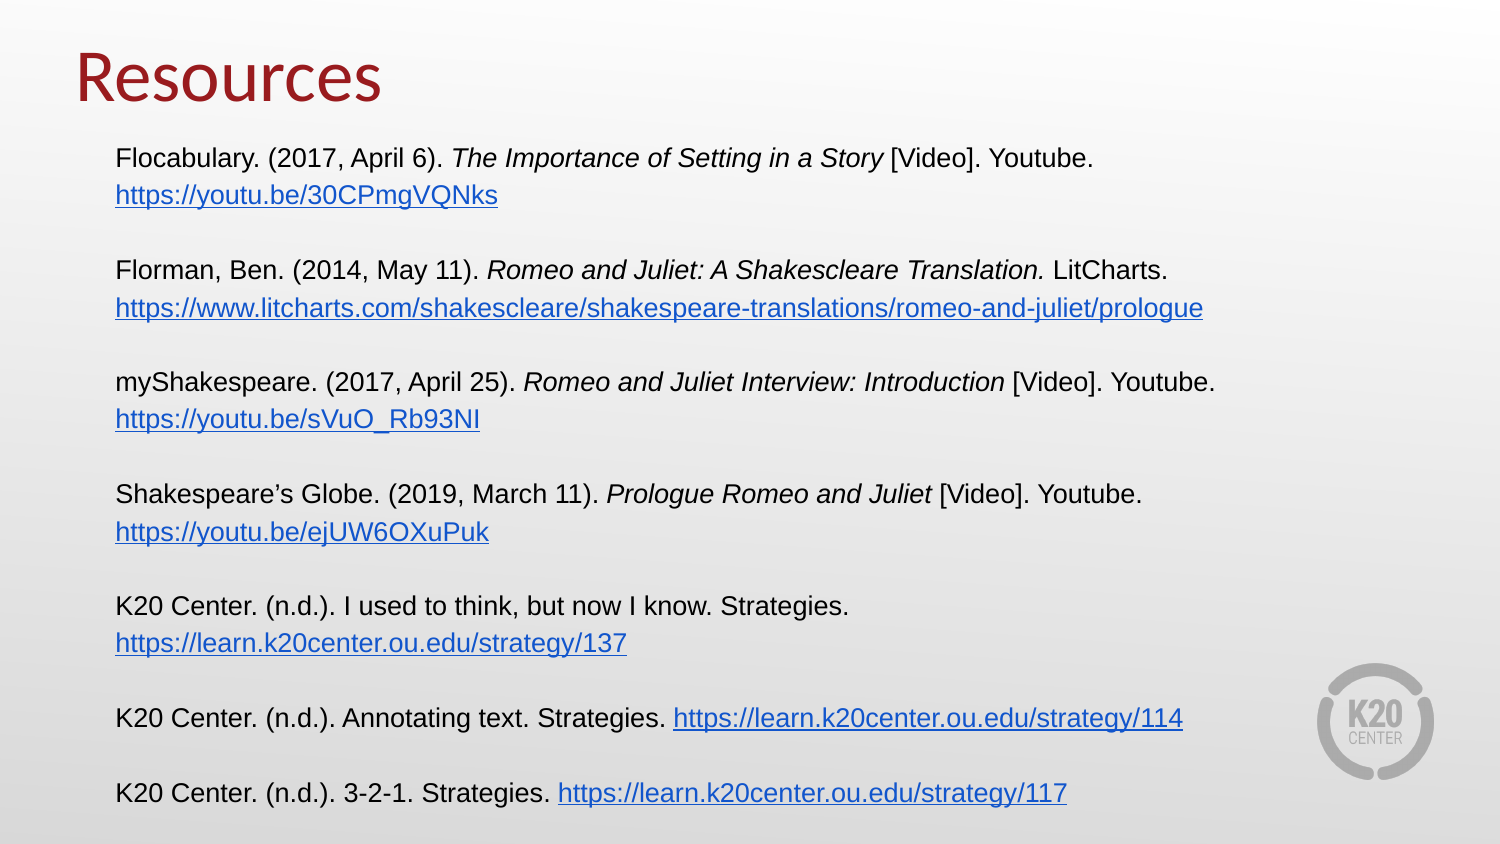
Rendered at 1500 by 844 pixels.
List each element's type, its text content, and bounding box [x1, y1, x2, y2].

title Resources [75, 0, 1425, 117]
picture [1300, 646, 1451, 797]
text_box Flocabulary. (2017, April 6). The Importance of Setting in a Story [Video]. Youtube. https://youtu.be/30CPmgVQNks Florman, Ben. (2014, May 11). Romeo and Juliet: A Shakescleare Translation. LitCharts. https://www.litcharts.com/shakescleare/shakespeare-translations/romeo-and-juliet/prologue myShakespeare. (2017, April 25). Romeo and Juliet Interview: Introduction [Video]. Youtube. https://youtu.be/sVuO_Rb93NI Shakespeare’s Globe. (2019, March 11). Prologue Romeo and Juliet [Video]. Youtube. https://youtu.be/ejUW6OXuPuk K20 Center. (n.d.). I used to think, but now I know. Strategies. https://learn.k20center.ou.edu/strategy/137 K20 Center. (n.d.). Annotating text. Strategies. https://learn.k20center.ou.edu/strategy/114 K20 Center. (n.d.). 3-2-1. Strategies. https://learn.k20center.ou.edu/strategy/117 [100, 100, 1255, 823]
